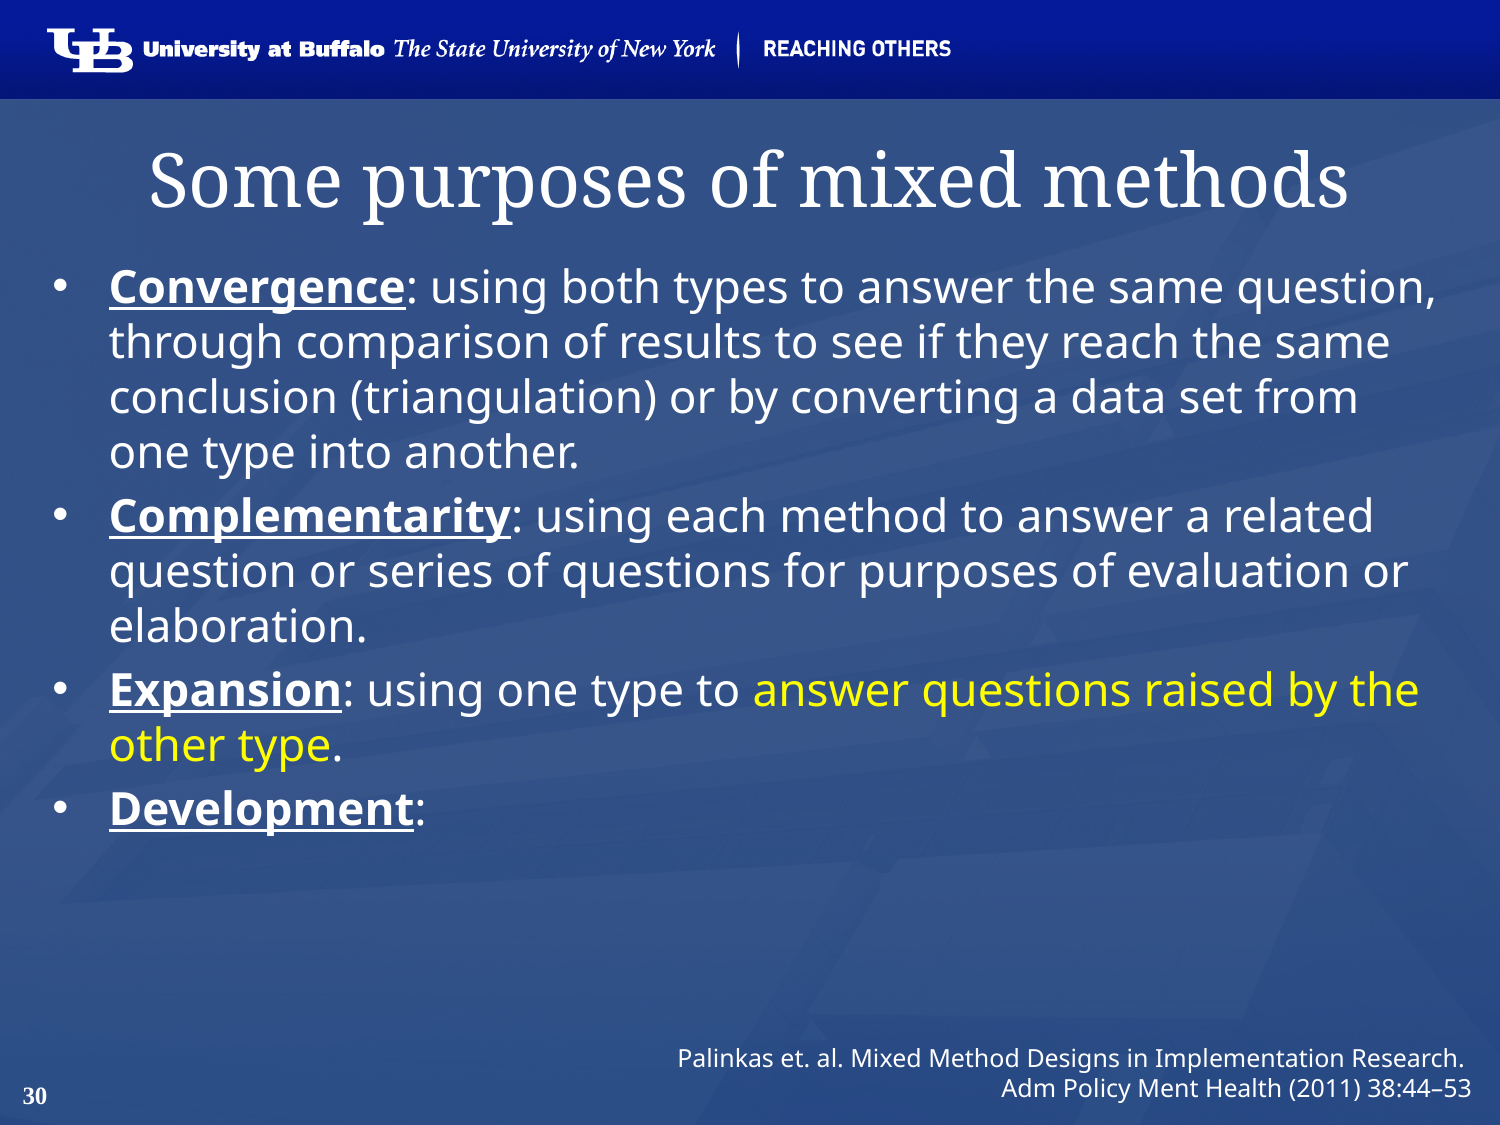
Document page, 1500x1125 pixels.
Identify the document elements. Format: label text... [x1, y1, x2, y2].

picture [0, 0, 1500, 99]
slide_number 30 [0, 1065, 63, 1125]
list Convergence: using both types to answer the same question, through comparison of results to see if they reach the same conclusion (triangulation) or by converting a data set from one type into another. Complementarity: using each method to answer a related question or series of questions for purposes of evaluation or elaboration. Expansion: using one type to answer questions raised by the other type. Development: [37, 249, 1463, 1063]
title Some purposes of mixed methods [37, 125, 1463, 249]
text_box Palinkas et. al. Mixed Method Designs in Implementation Research. Adm Policy Ment Health (2011) 38:44–53 [449, 1034, 1488, 1110]
